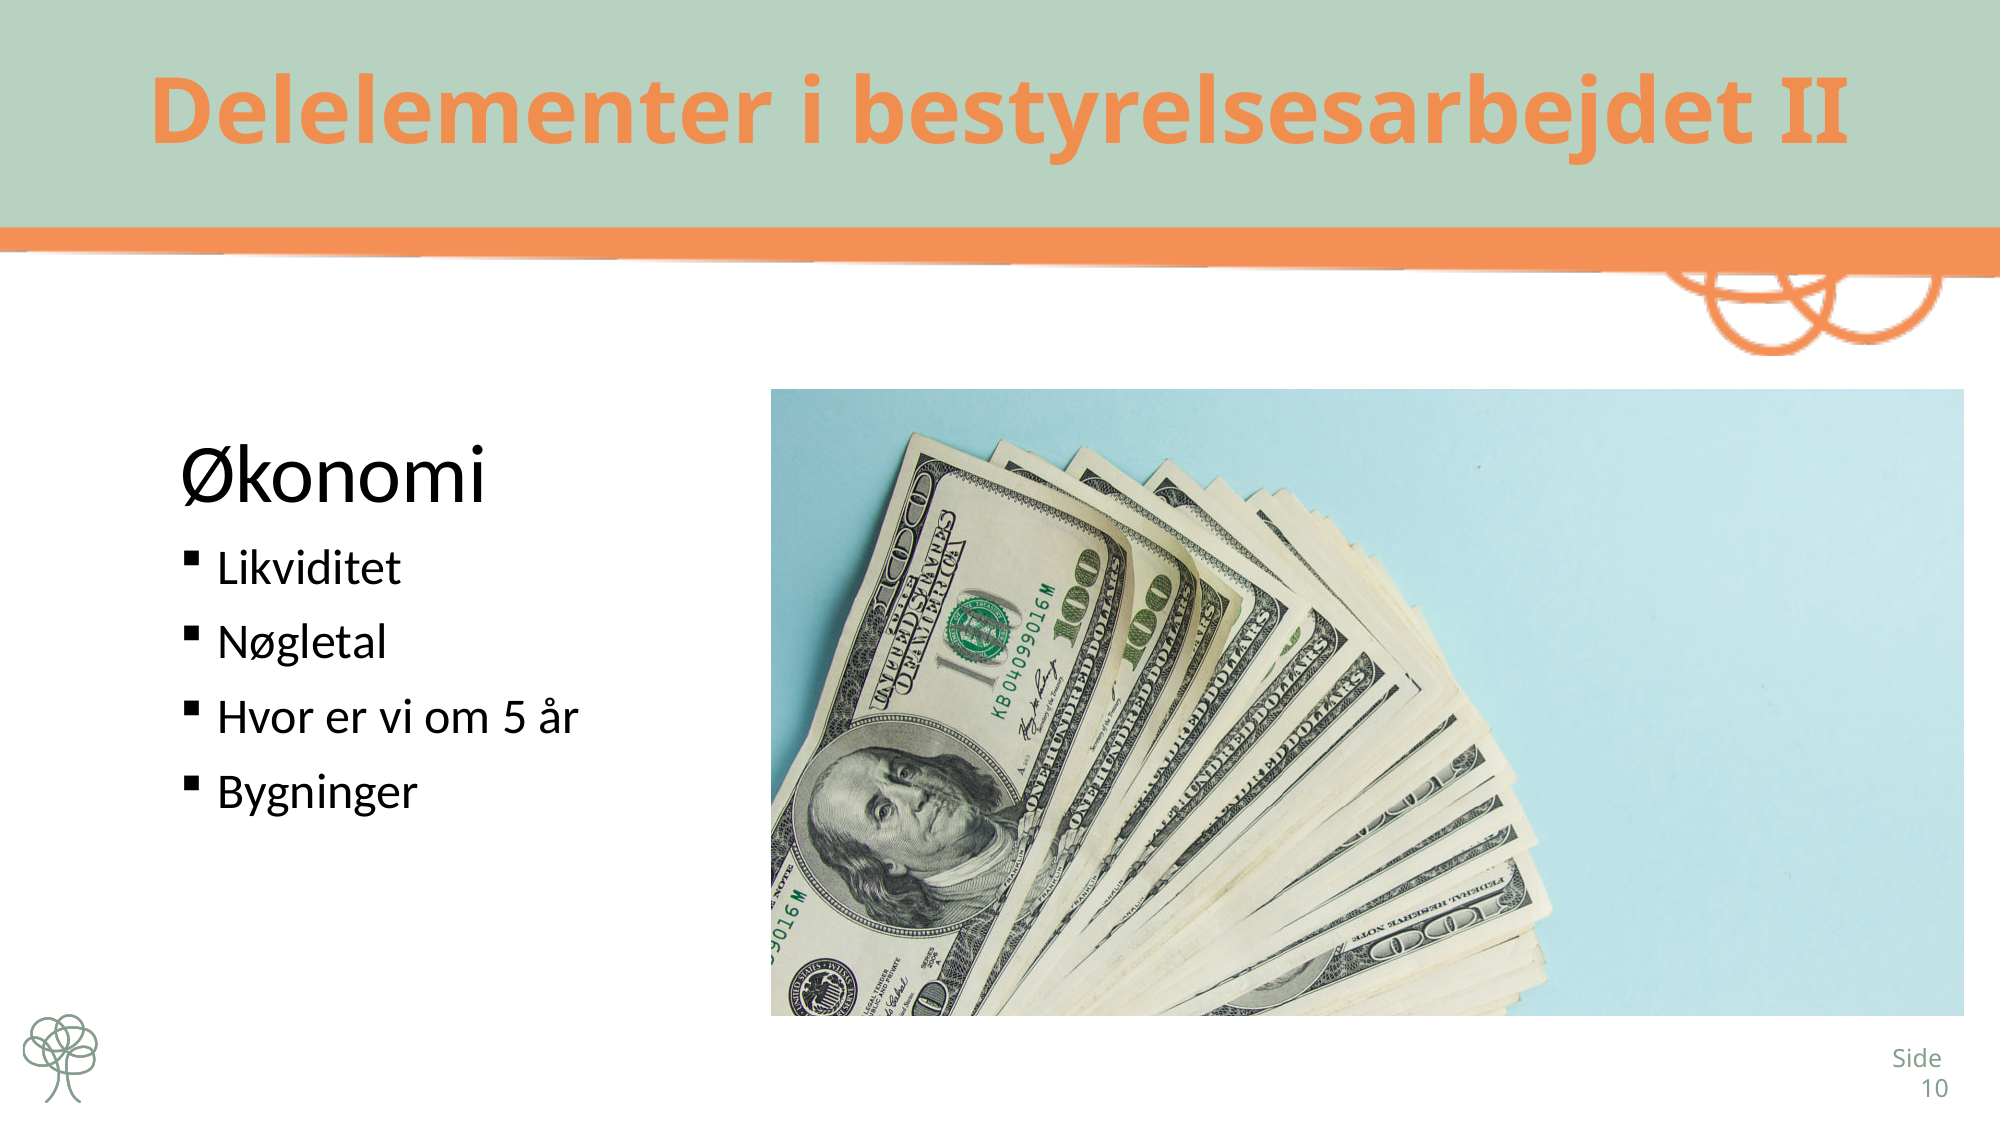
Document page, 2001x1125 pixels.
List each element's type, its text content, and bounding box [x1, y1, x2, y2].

picture [0, 193, 2000, 356]
picture [771, 389, 1964, 1016]
picture [22, 1014, 102, 1103]
subtitle Økonomi Likviditet Nøgletal Hvor er vi om 5 år Bygninger [164, 356, 1665, 1029]
slide_number Side 10 [1851, 1044, 1964, 1105]
title Delelementer i bestyrelsesarbejdet II [0, 0, 2000, 193]
